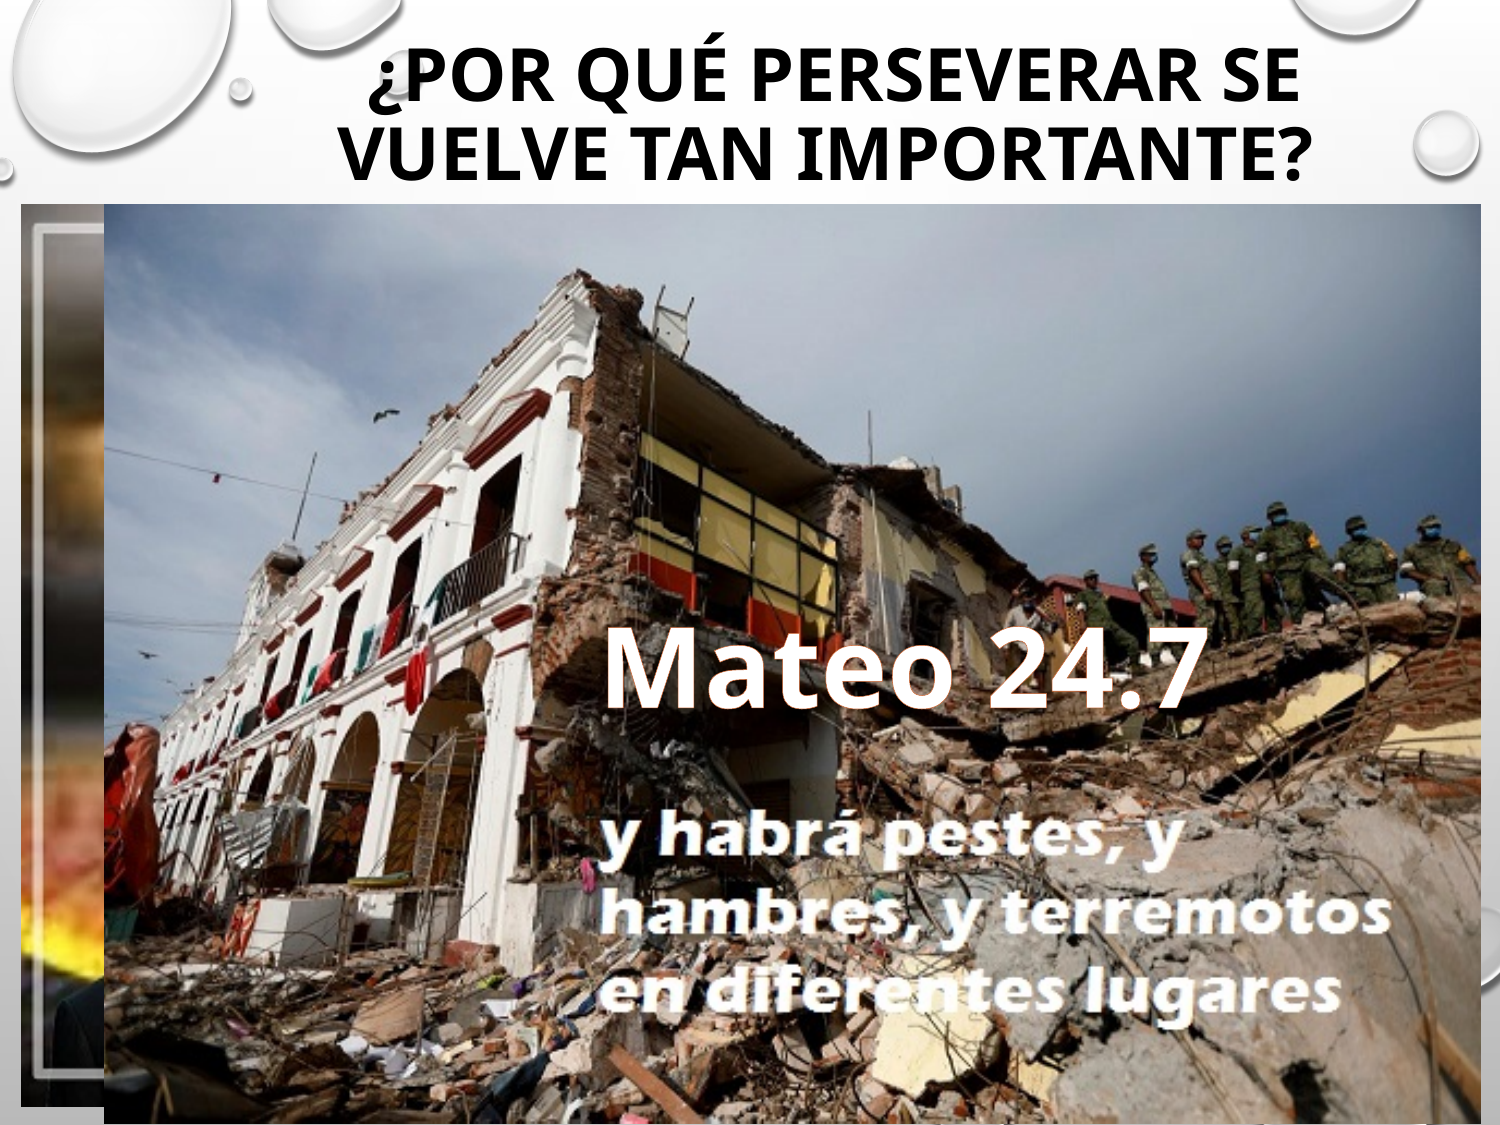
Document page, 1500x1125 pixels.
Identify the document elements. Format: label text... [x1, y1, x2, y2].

title ¿Por qué perseverar se vuelve tan importante? [314, 30, 1357, 201]
picture [0, 0, 1500, 1125]
